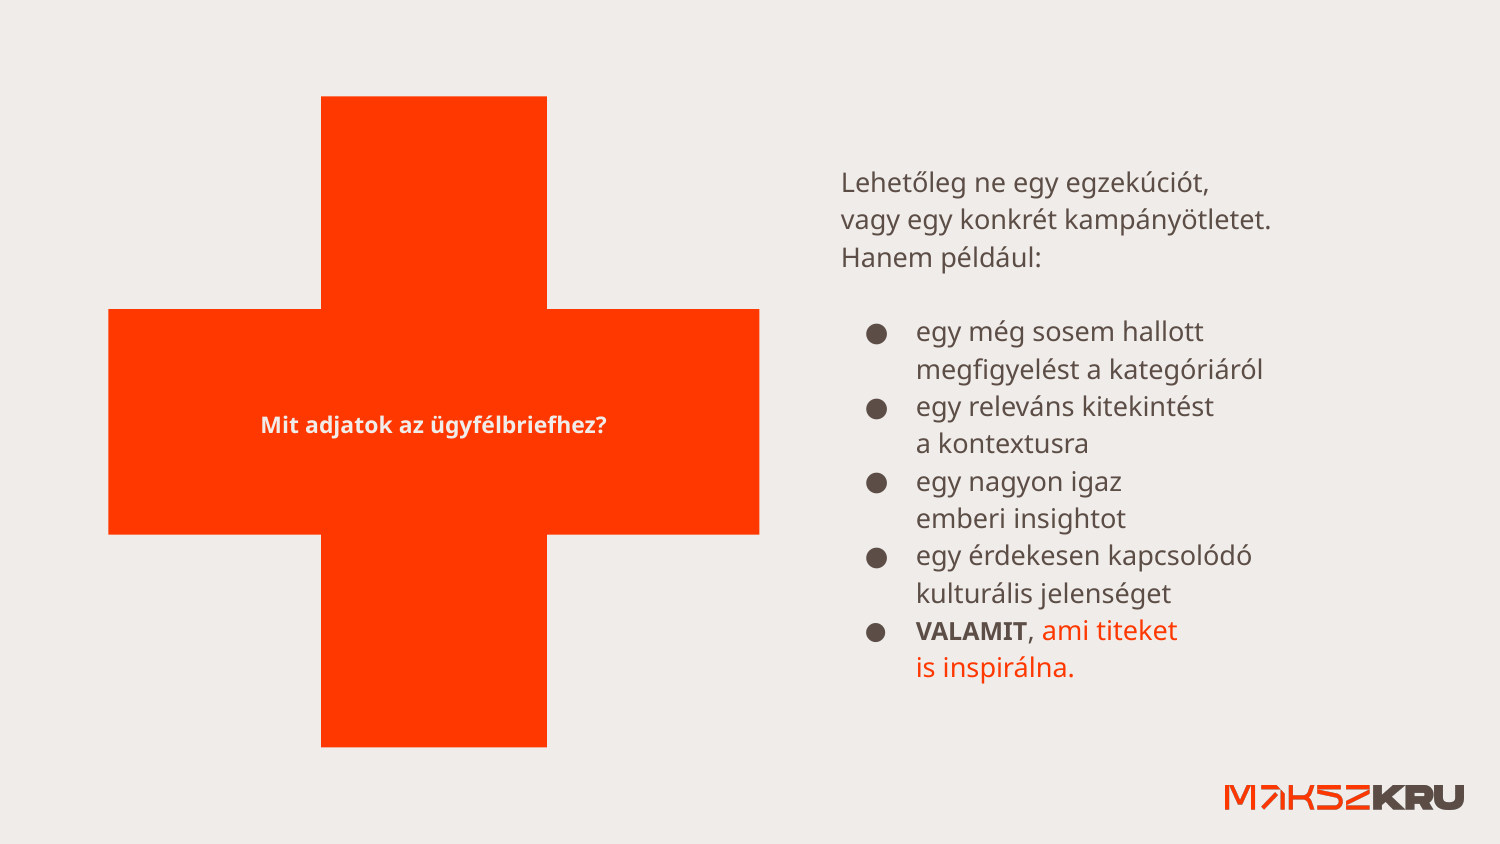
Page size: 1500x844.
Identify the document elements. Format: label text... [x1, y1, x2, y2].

text_box Mit adjatok az ügyfélbriefhez? [108, 309, 760, 535]
text_box [321, 535, 547, 748]
text_box Lehetőleg ne egy egzekúciót, vagy egy konkrét kampányötletet. Hanem például: egy még sosem hallott megfigyelést a kategóriáról egy releváns kitekintést a kontextusra egy nagyon igaz emberi insightot egy érdekesen kapcsolódó kulturális jelenséget VALAMIT, ami titeket is inspirálna. [825, 135, 1299, 708]
picture [1225, 784, 1464, 810]
text_box [321, 96, 547, 309]
